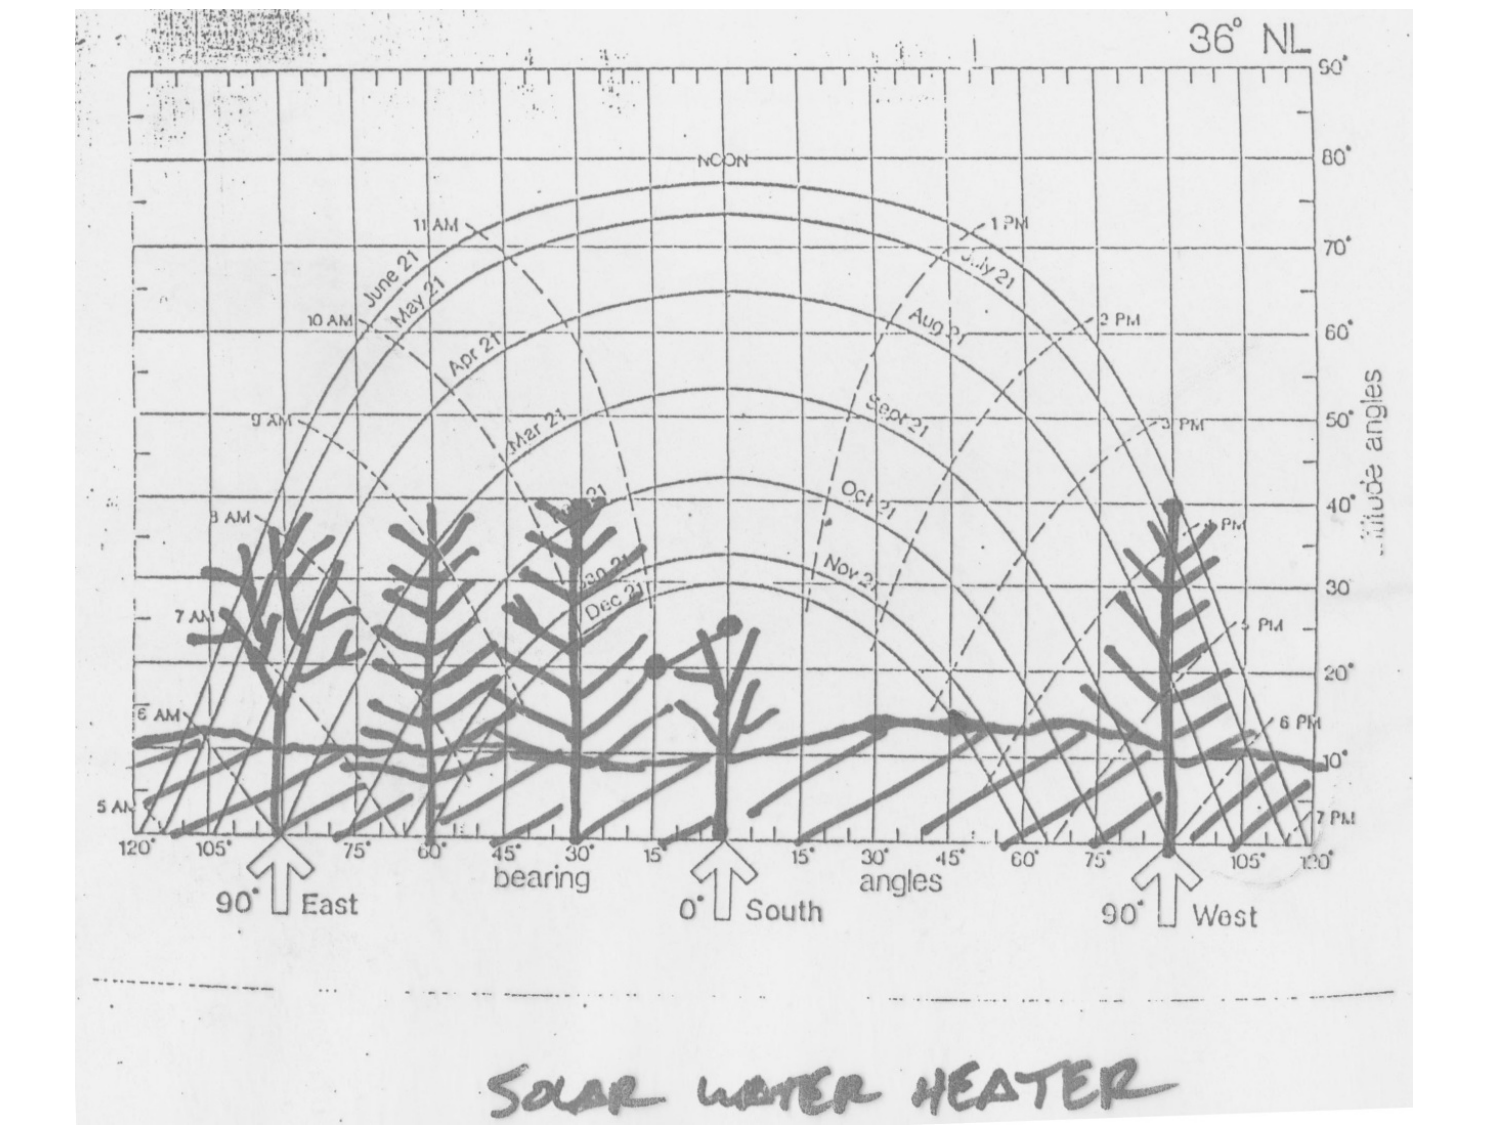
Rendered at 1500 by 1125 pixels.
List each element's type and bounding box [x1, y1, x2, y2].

list [74, 9, 1413, 1125]
